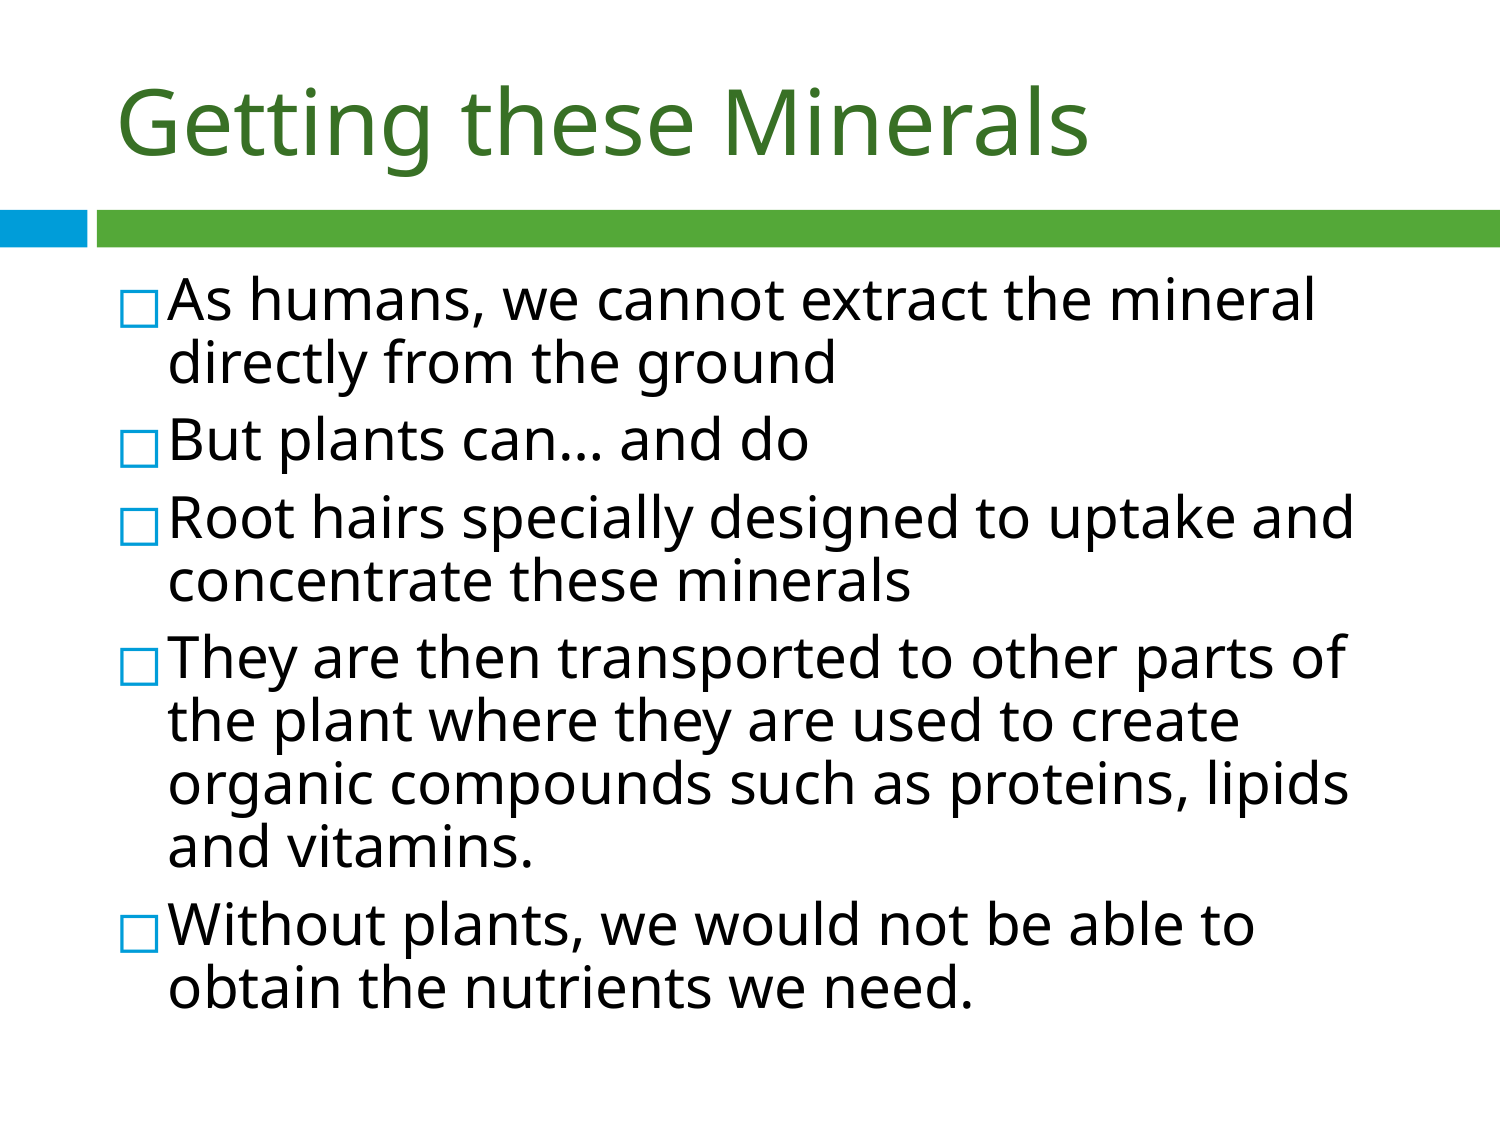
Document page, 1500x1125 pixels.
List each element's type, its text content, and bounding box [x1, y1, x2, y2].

title Getting these Minerals [100, 37, 1438, 200]
list As humans, we cannot extract the mineral directly from the ground But plants can… and do Root hairs specially designed to uptake and concentrate these minerals They are then transported to other parts of the plant where they are used to create organic compounds such as proteins, lipids and vitamins. Without plants, we would not be able to obtain the nutrients we need. [100, 262, 1438, 1000]
